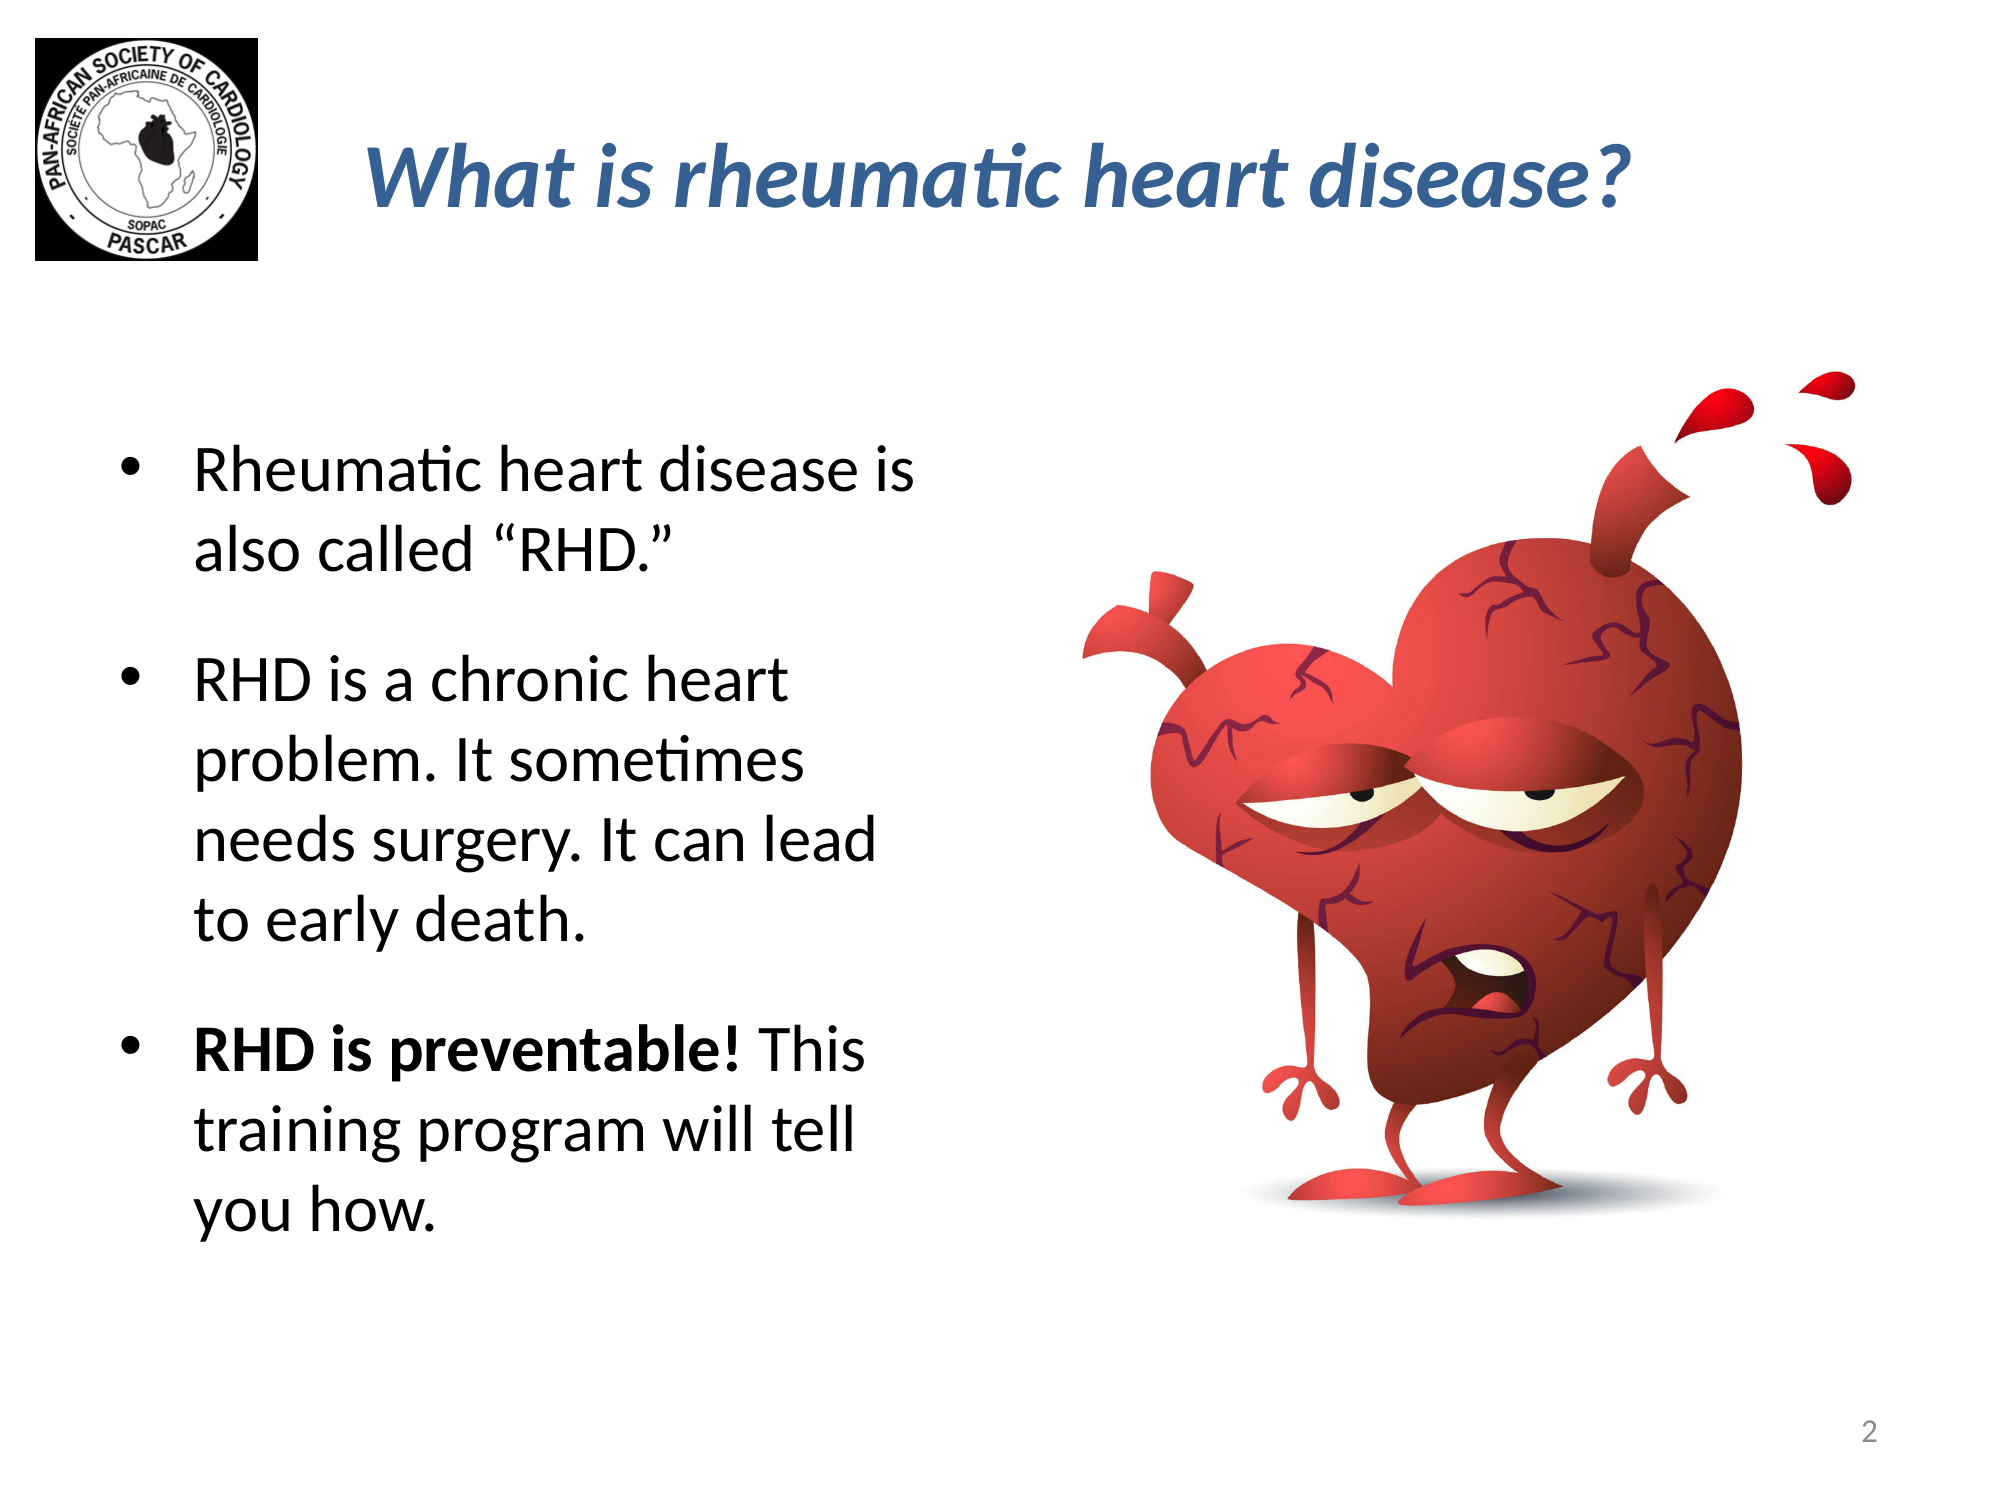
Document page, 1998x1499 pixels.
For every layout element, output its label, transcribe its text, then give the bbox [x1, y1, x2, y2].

text_box What is rheumatic heart disease? [347, 107, 1650, 233]
picture [34, 37, 258, 261]
text_box Rheumatic heart disease is also called “RHD.” RHD is a chronic heart problem. It sometimes needs surgery. It can lead to early death. RHD is preventable! This training program will tell you how. [103, 417, 948, 1253]
picture [1078, 365, 1865, 1222]
slide_number 2 [1431, 1388, 1898, 1469]
